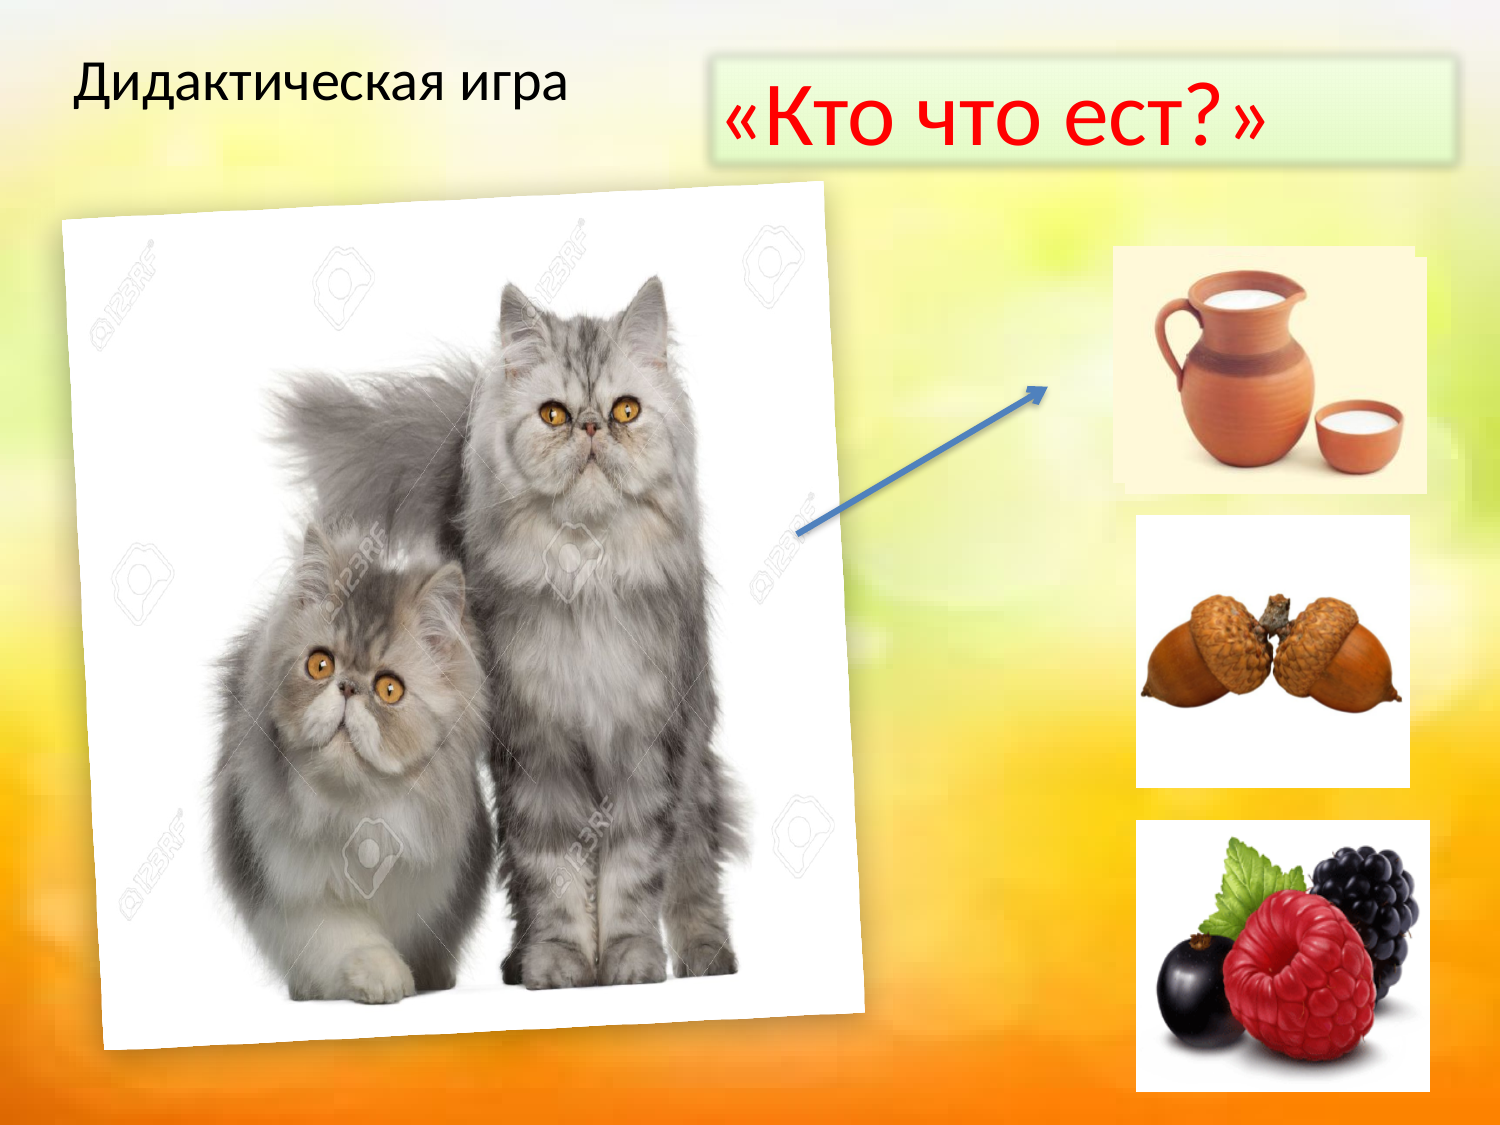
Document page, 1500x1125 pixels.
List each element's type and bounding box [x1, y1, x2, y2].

text_box [796, 386, 1049, 535]
picture [0, 0, 1500, 1125]
